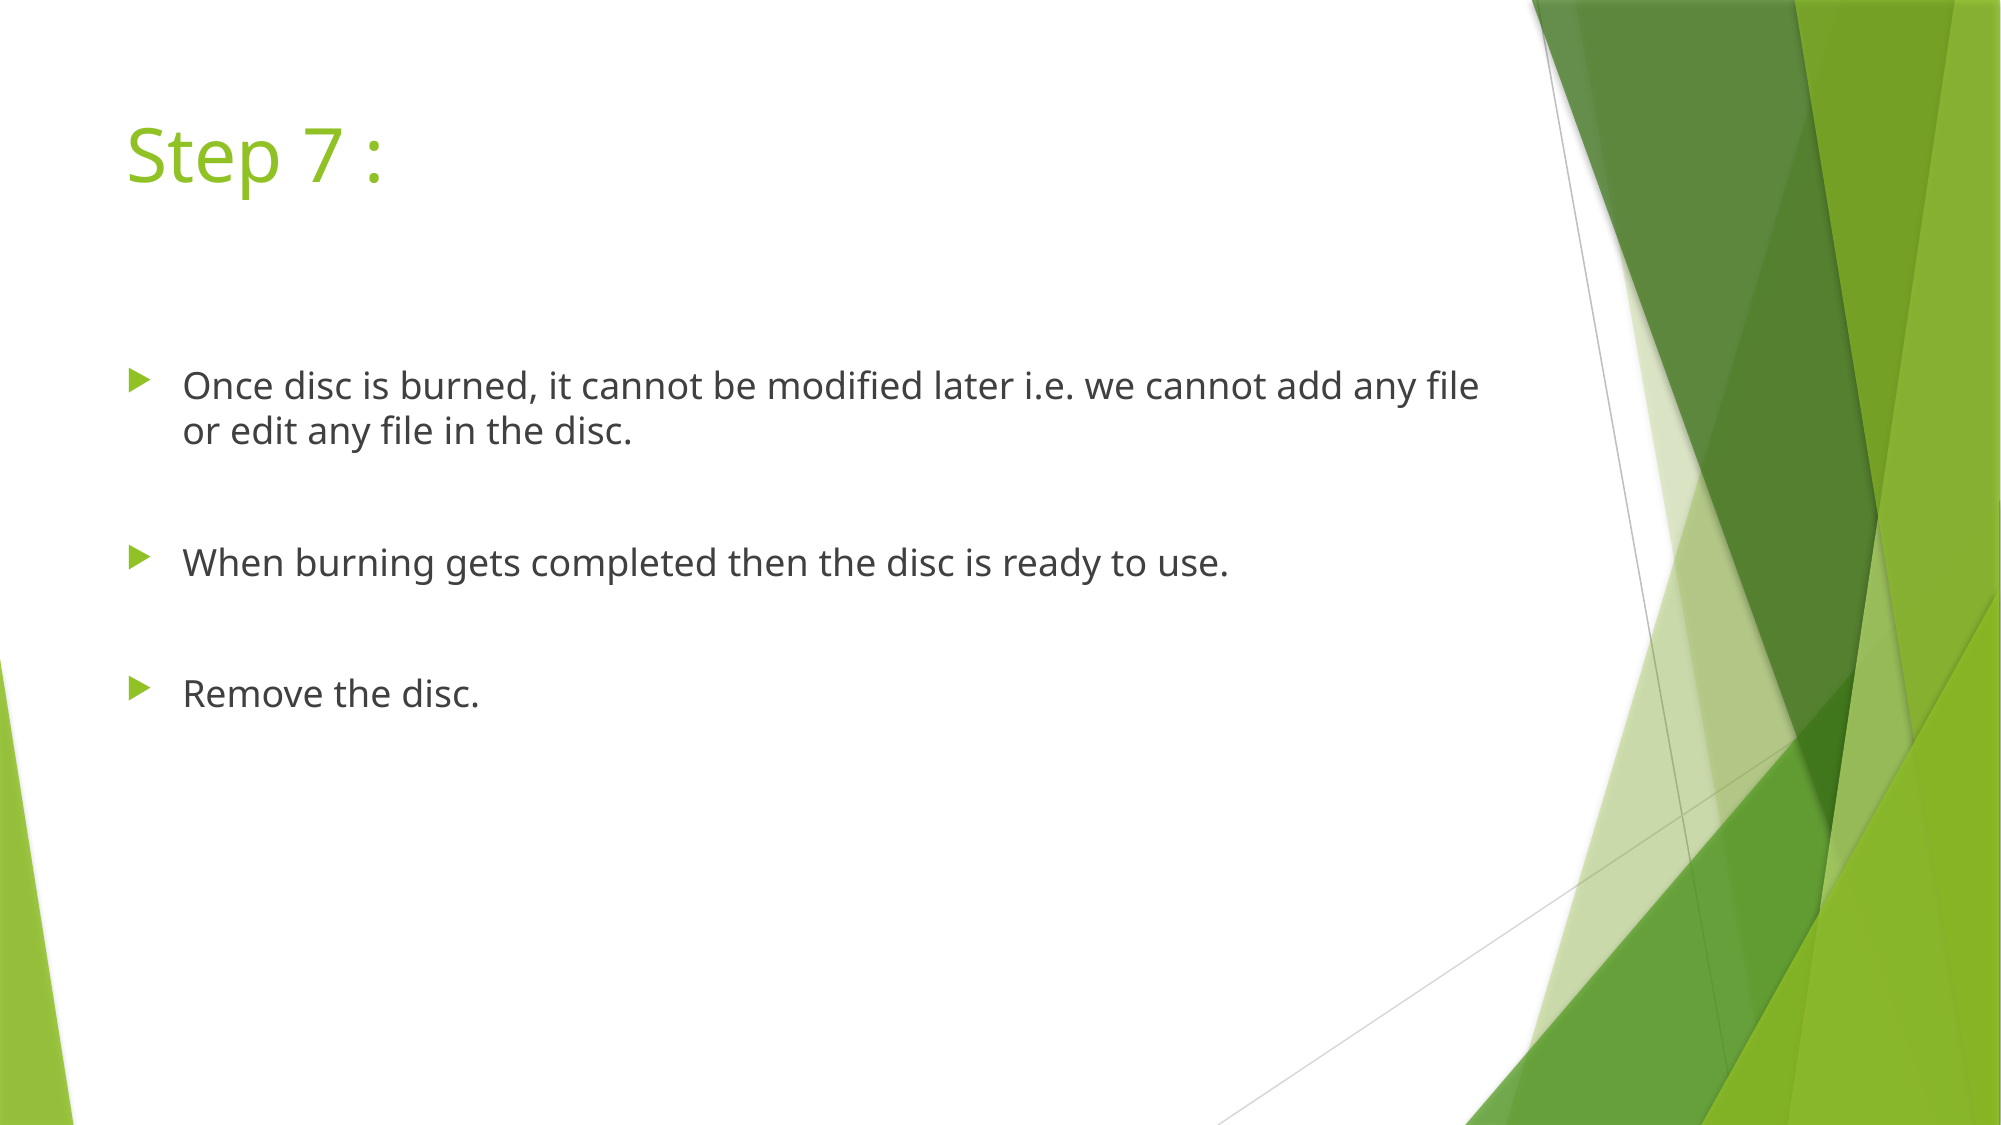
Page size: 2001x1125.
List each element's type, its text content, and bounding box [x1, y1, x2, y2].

list Once disc is burned, it cannot be modified later i.e. we cannot add any file or edit any file in the disc. When burning gets completed then the disc is ready to use. Remove the disc. [111, 354, 1522, 992]
title Step 7 : [111, 99, 1522, 317]
